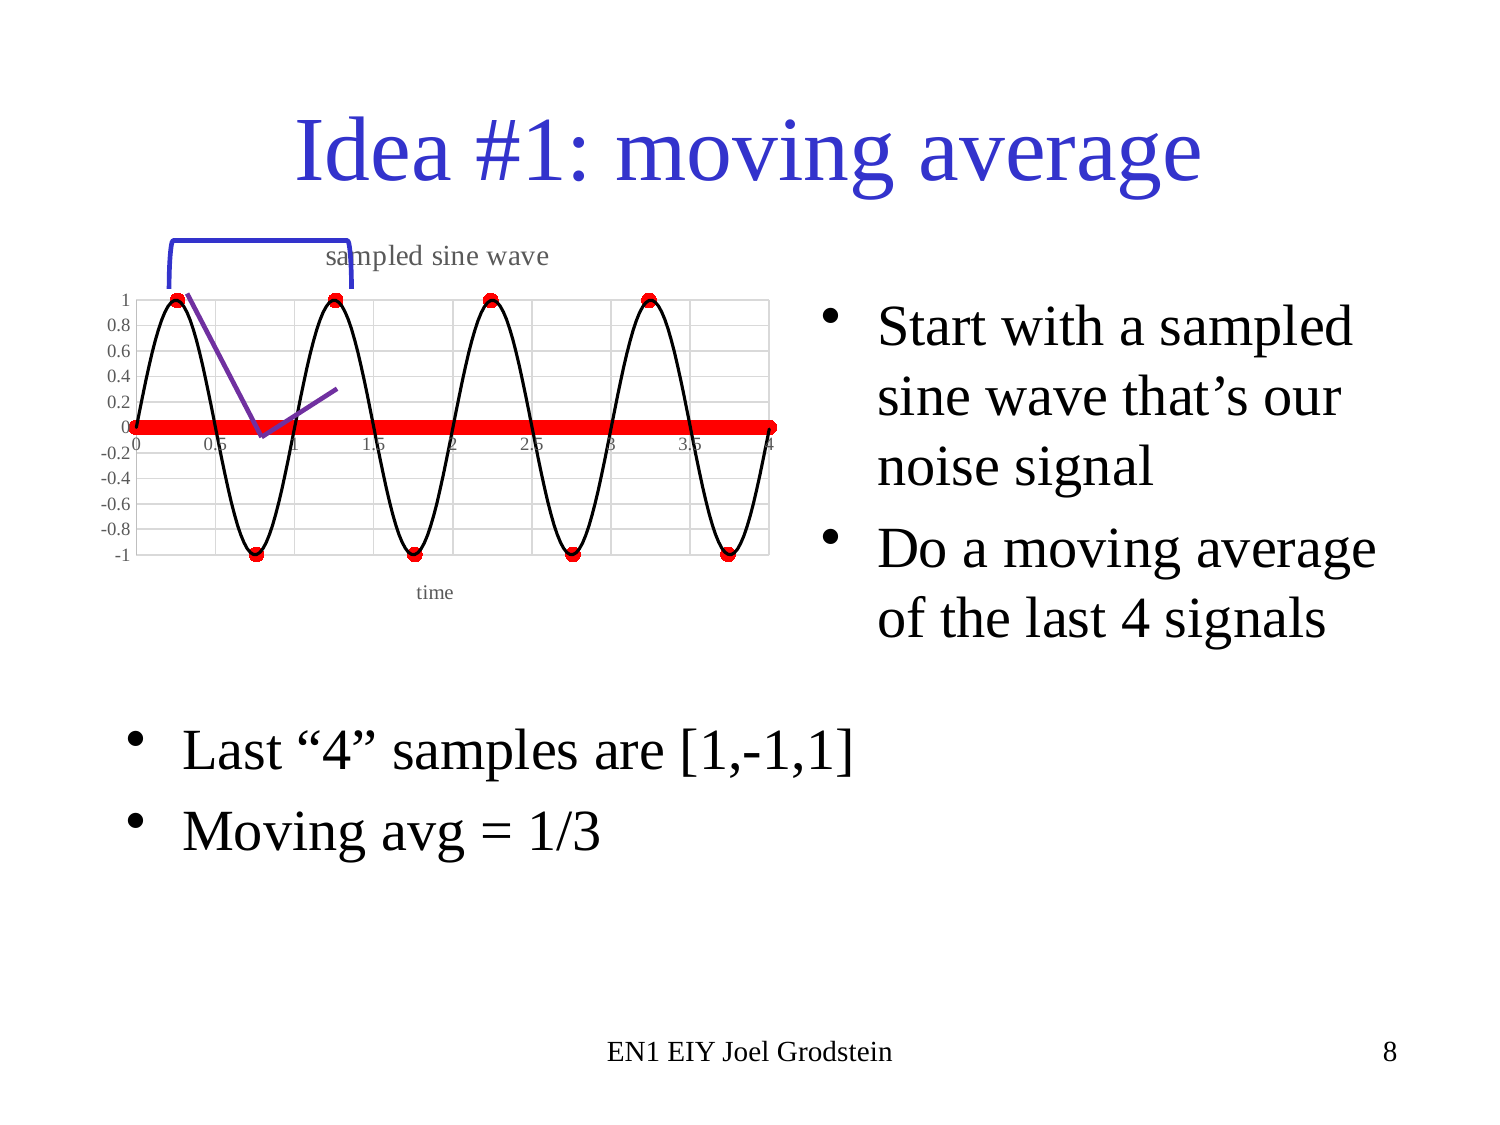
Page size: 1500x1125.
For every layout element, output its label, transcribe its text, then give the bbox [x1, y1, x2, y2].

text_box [186, 293, 262, 438]
footer EN1 EIY Joel Grodstein [512, 1024, 988, 1076]
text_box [261, 388, 338, 438]
chart [86, 213, 789, 636]
text_box Last “4” samples are [1,-1,1] Moving avg = 1/3 [110, 703, 931, 877]
list Start with a sampled sine wave that’s our noise signal Do a moving average of the last 4 signals [805, 279, 1445, 662]
title Idea #1: moving average [112, 50, 1388, 238]
